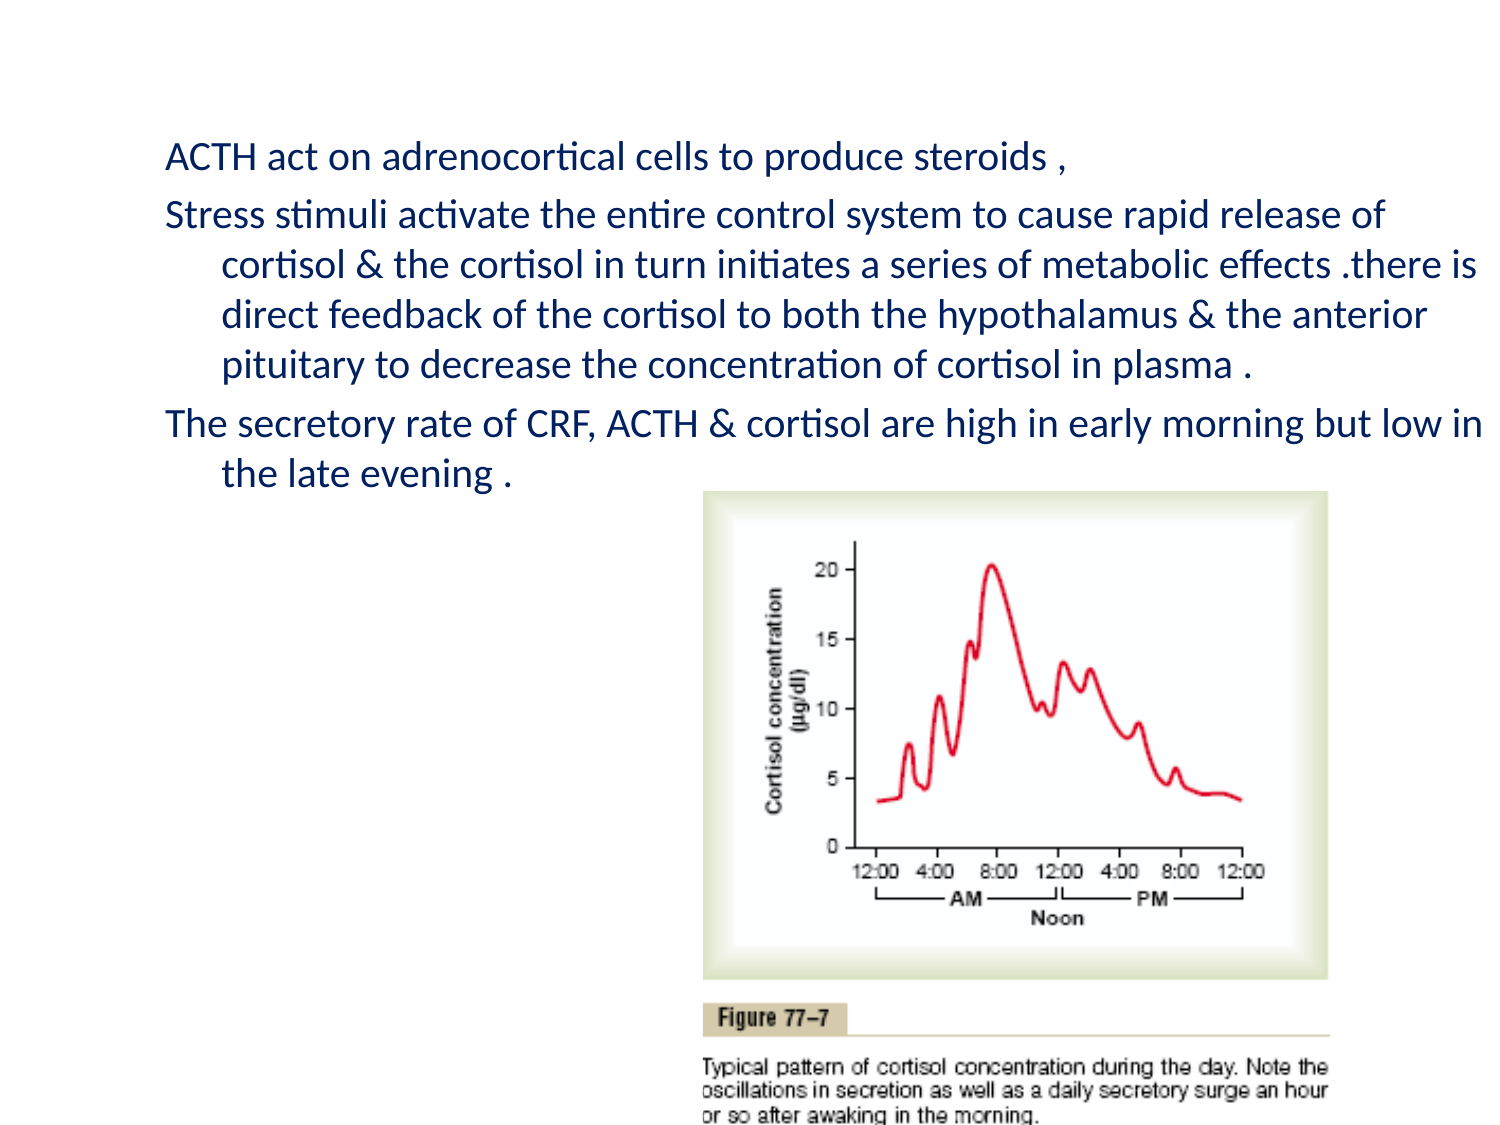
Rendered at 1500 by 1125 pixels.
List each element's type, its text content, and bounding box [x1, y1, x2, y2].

picture [702, 491, 1333, 1125]
list ACTH act on adrenocortical cells to produce steroids , Stress stimuli activate the entire control system to cause rapid release of cortisol & the cortisol in turn initiates a series of metabolic effects .there is direct feedback of the cortisol to both the hypothalamus & the anterior pituitary to decrease the concentration of cortisol in plasma . The secretory rate of CRF, ACTH & cortisol are high in early morning but low in the late evening . [150, 121, 1500, 1125]
